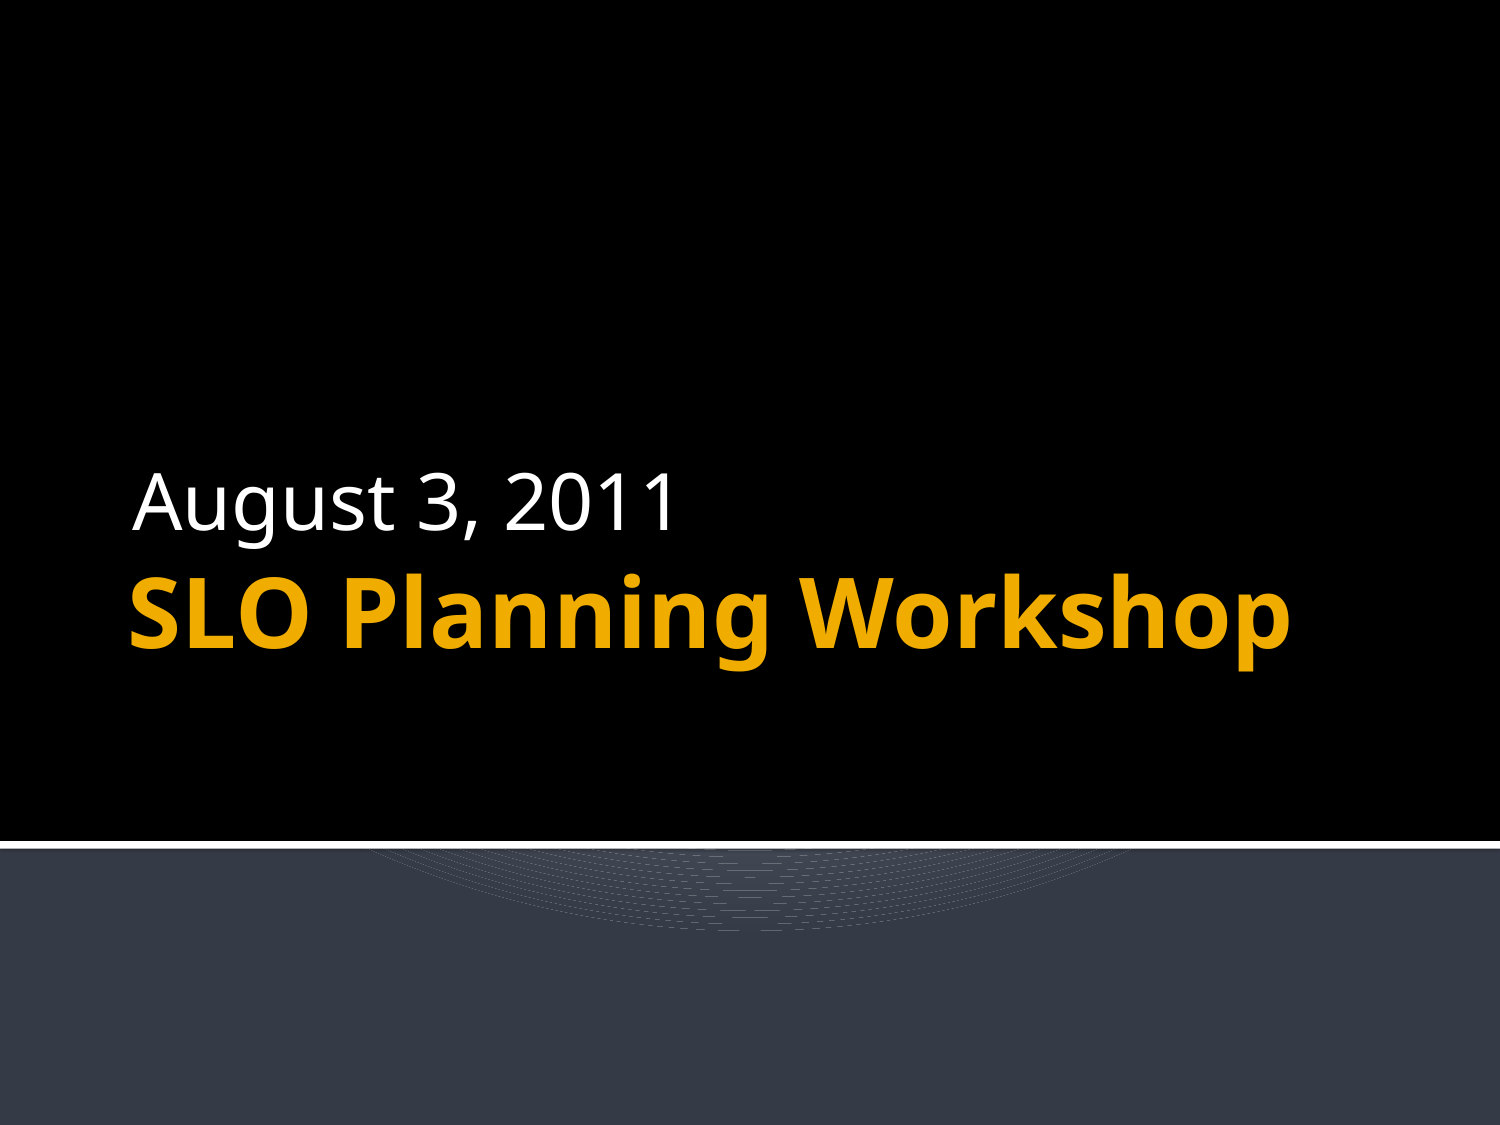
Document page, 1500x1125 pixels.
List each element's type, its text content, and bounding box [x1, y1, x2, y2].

subtitle August 3, 2011 [112, 299, 1438, 546]
title SLO Planning Workshop [112, 550, 1438, 825]
